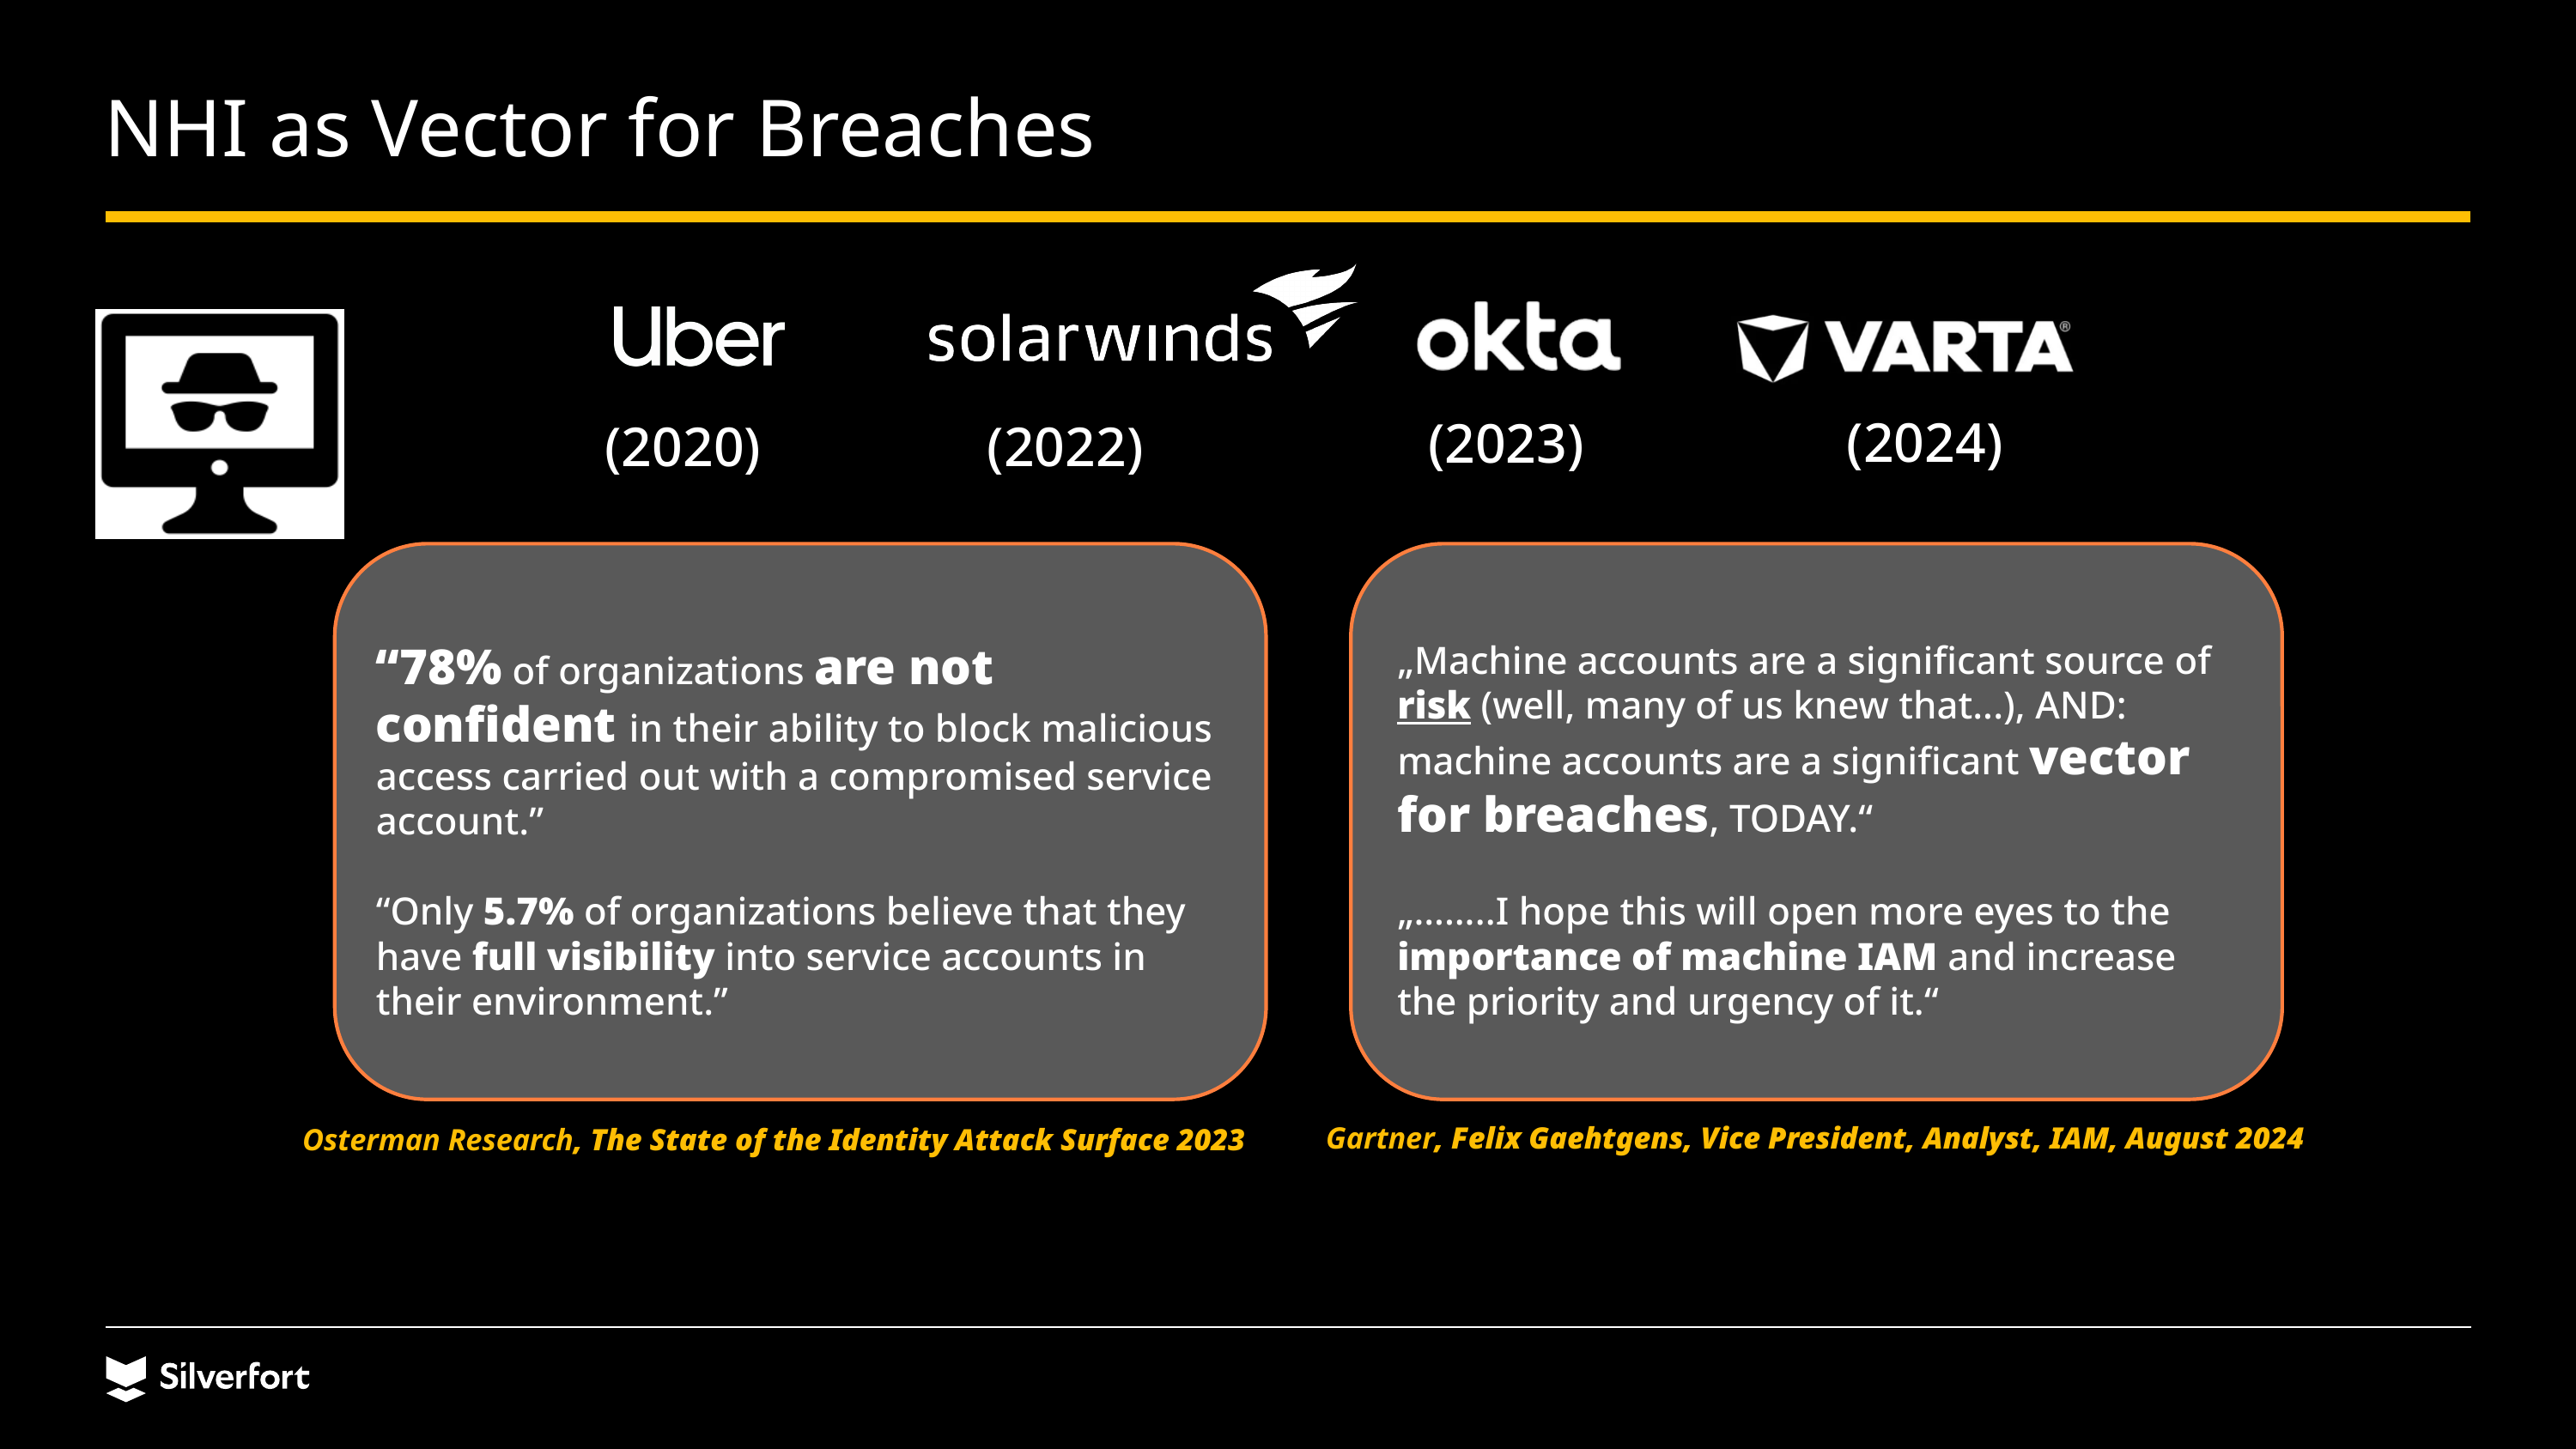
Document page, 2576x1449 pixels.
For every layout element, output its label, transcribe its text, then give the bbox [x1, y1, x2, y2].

picture [918, 256, 1385, 380]
title NHI as Vector for Breaches [104, 81, 1267, 170]
picture [1417, 300, 1621, 371]
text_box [260, 543, 2318, 1164]
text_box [94, 308, 2083, 559]
picture [1652, 258, 2160, 418]
picture [614, 306, 785, 367]
